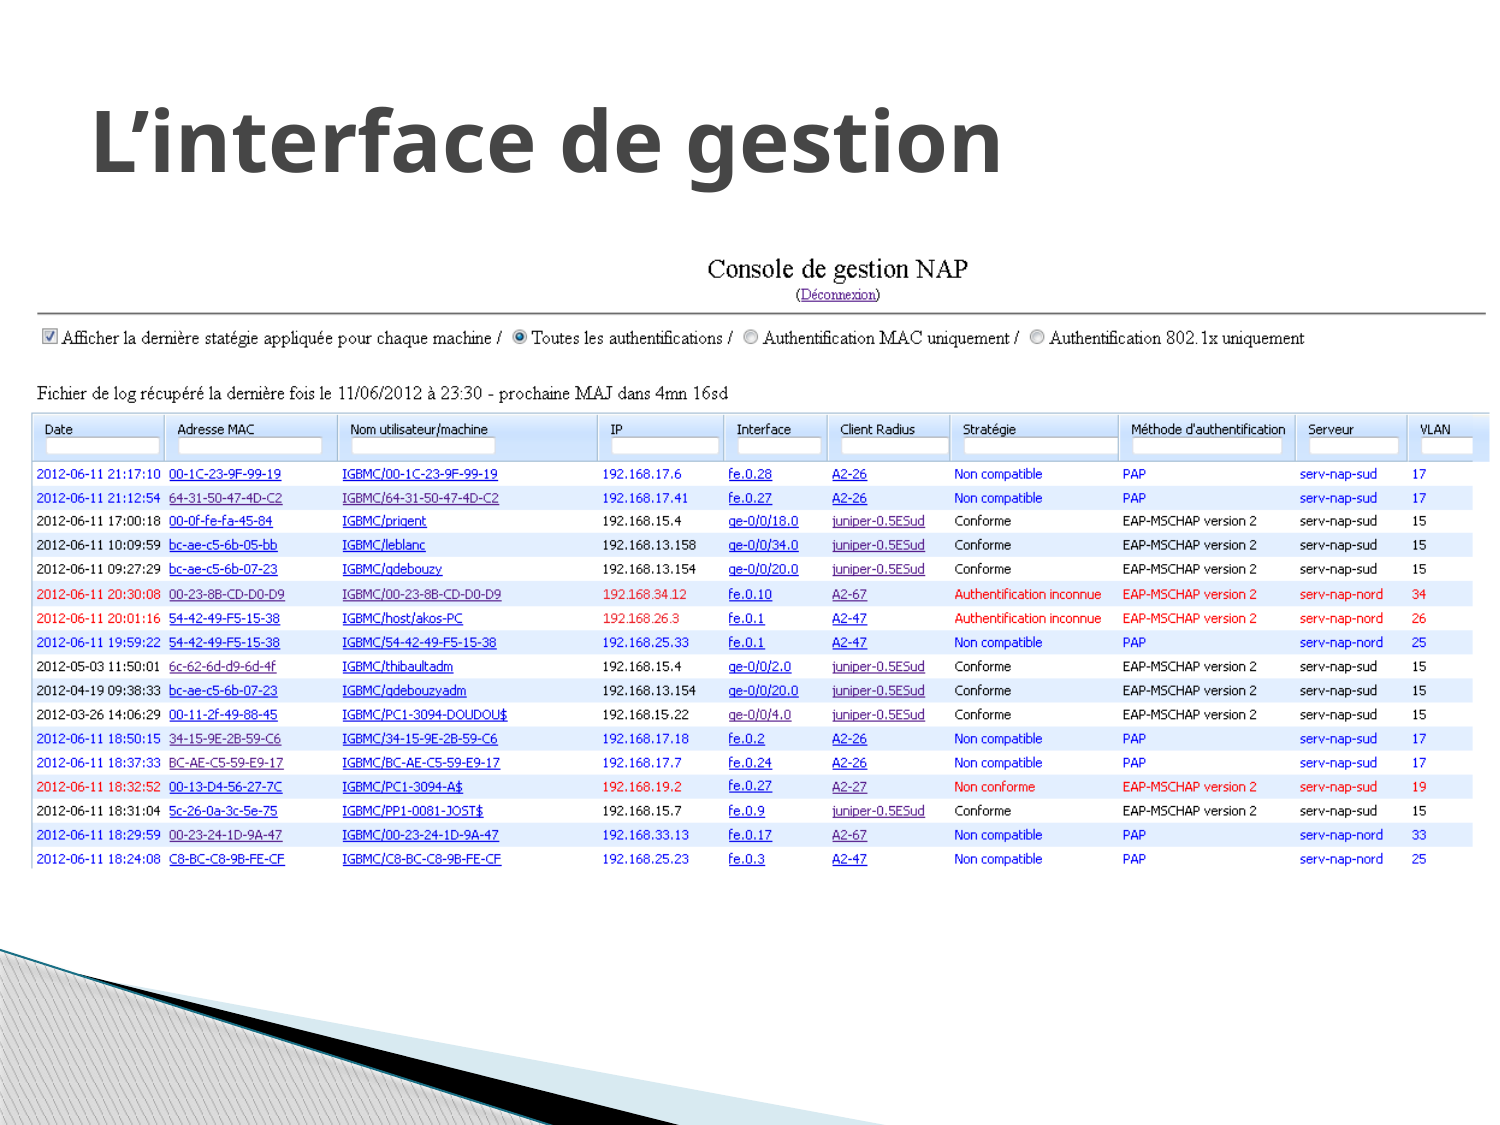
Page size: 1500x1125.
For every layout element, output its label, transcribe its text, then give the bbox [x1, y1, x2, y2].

picture [29, 243, 1498, 878]
title L’interface de gestion [75, 45, 1425, 233]
